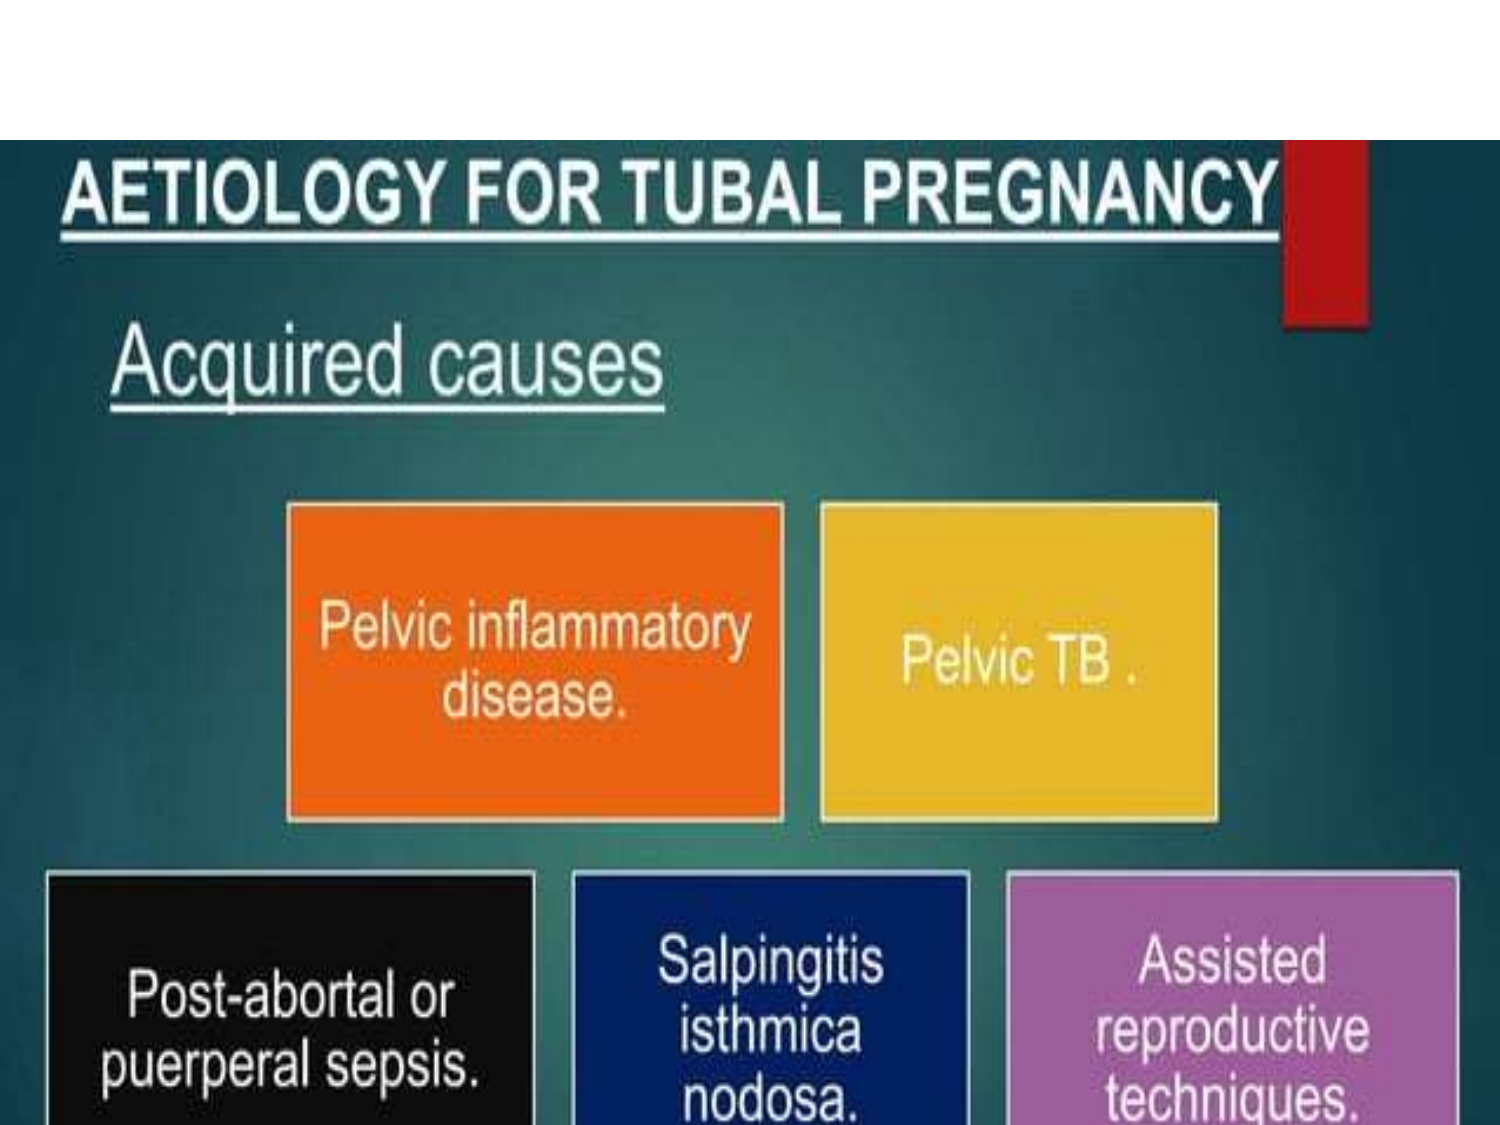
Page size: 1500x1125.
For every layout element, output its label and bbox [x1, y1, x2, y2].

picture [0, 139, 1500, 1125]
